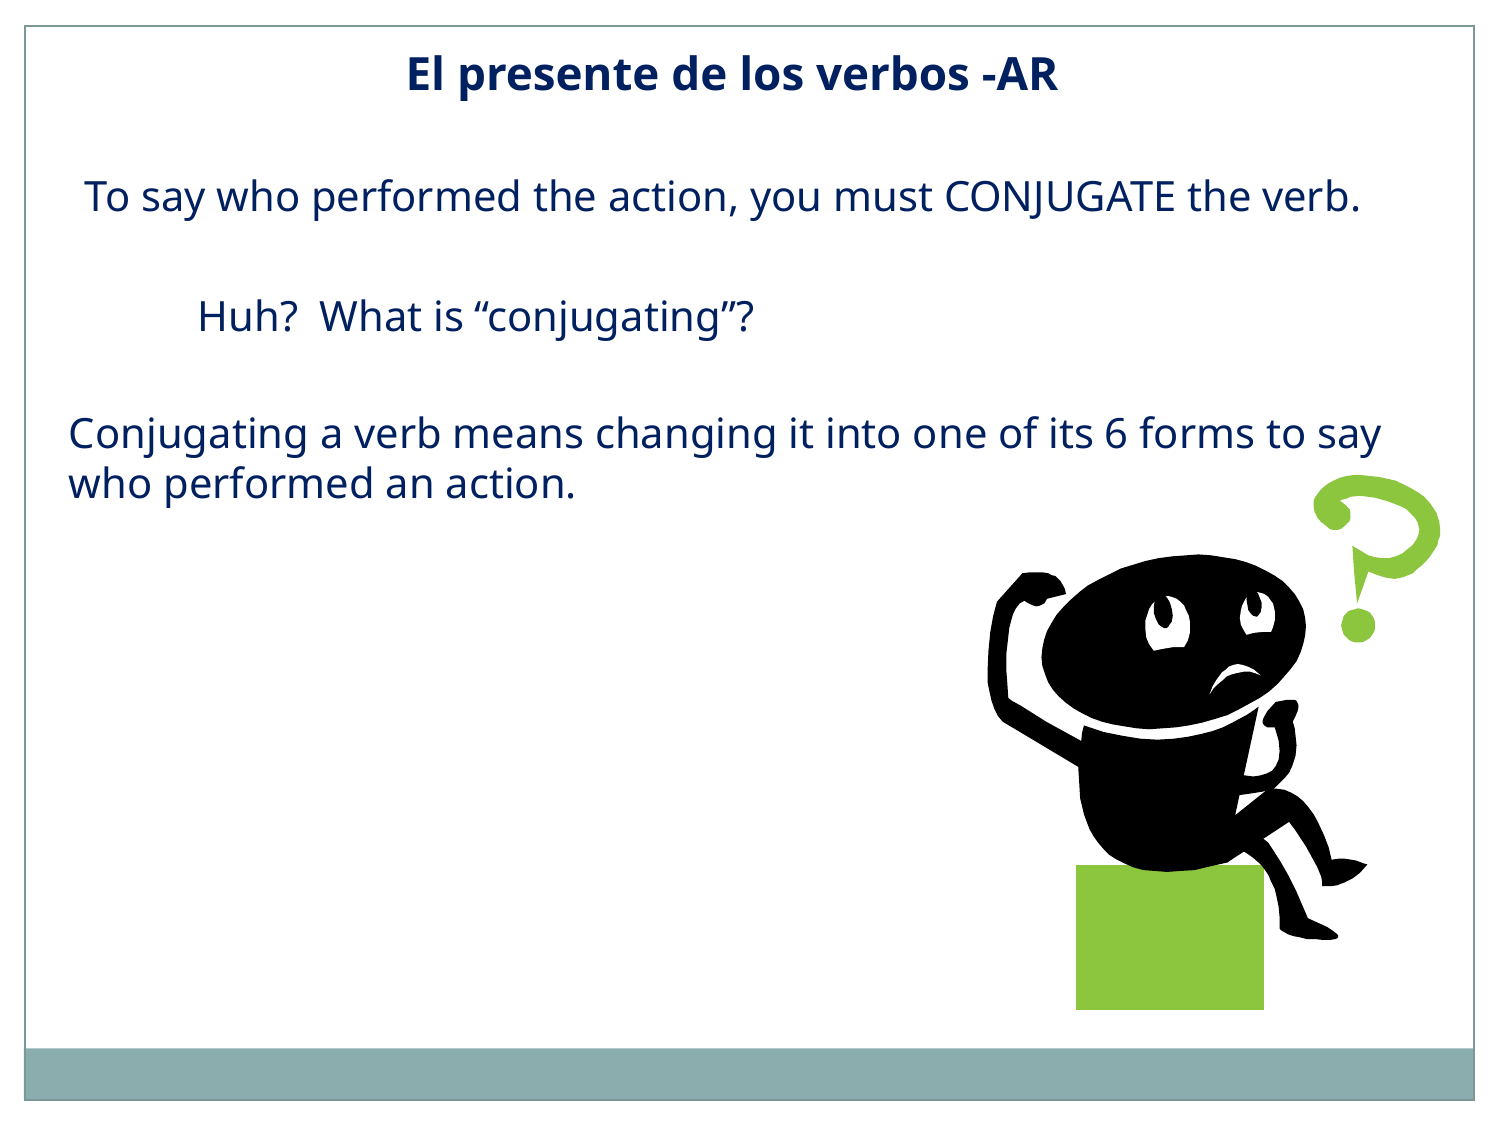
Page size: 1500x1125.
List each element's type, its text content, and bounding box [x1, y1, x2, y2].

text_box El presente de los verbos -AR [390, 37, 1074, 108]
text_box Conjugating a verb means changing it into one of its 6 forms to say who performed an action. [54, 399, 1467, 515]
picture [987, 474, 1441, 1011]
text_box Huh? What is “conjugating”? [182, 282, 770, 348]
text_box To say who performed the action, you must CONJUGATE the verb. [70, 162, 1377, 228]
